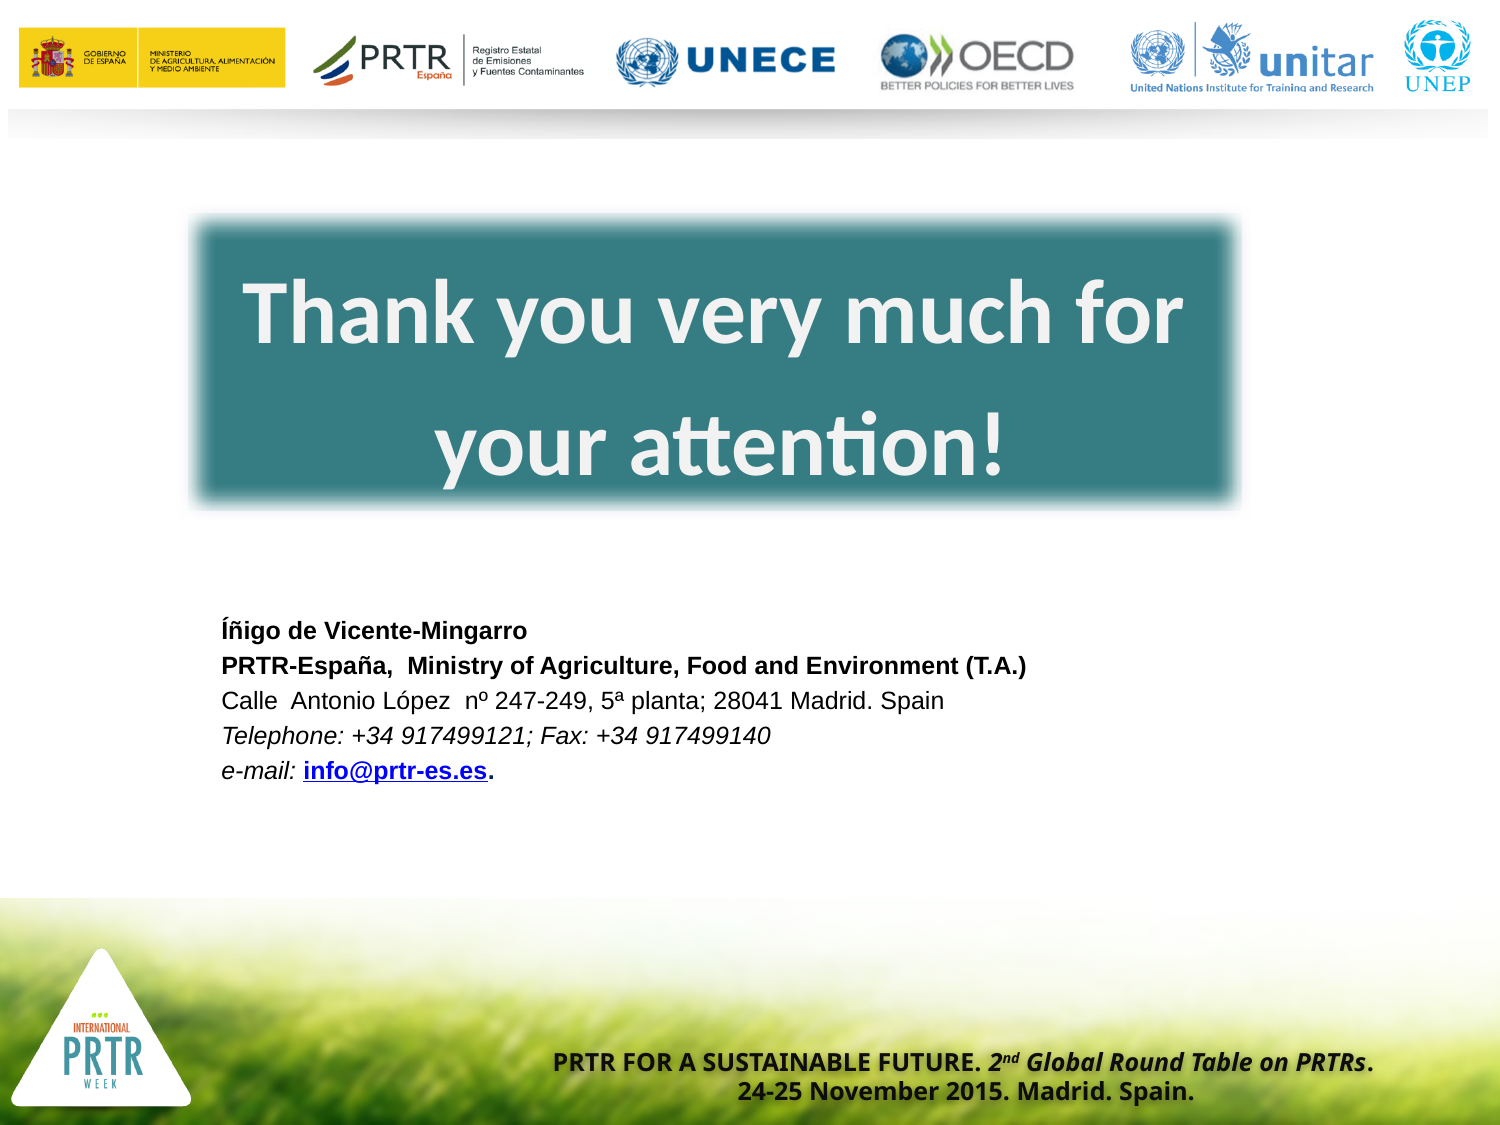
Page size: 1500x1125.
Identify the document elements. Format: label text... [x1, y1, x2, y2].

text_box Thank you very much for your attention! [217, 242, 1215, 484]
picture [0, 898, 1500, 1125]
text_box Íñigo de Vicente-Mingarro PRTR-España, Ministry of Agriculture, Food and Environment (T.A.) Calle Antonio López nº 247-249, 5ª planta; 28041 Madrid. Spain Telephone: +34 917499121; Fax: +34 917499140 e-mail: info@prtr-es.es. [206, 607, 1223, 844]
picture [5, 3, 1488, 139]
